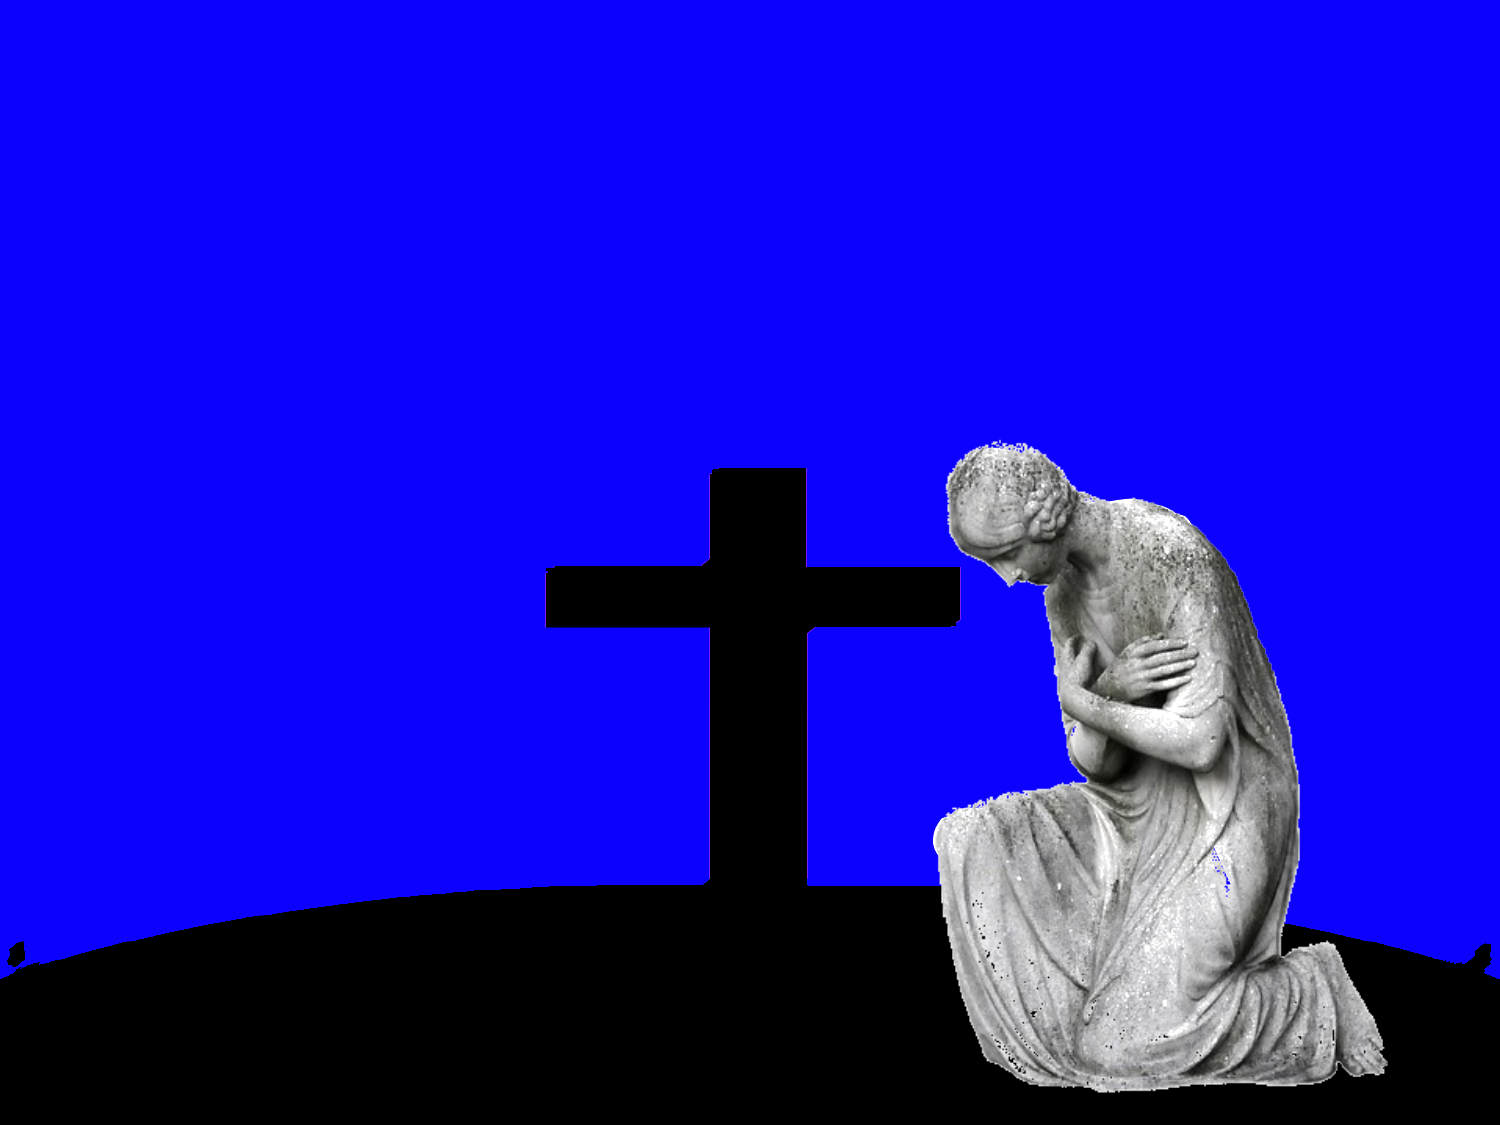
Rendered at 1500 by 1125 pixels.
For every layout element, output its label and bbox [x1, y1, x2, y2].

text_box [832, 311, 1419, 1124]
picture [0, 0, 1500, 1125]
